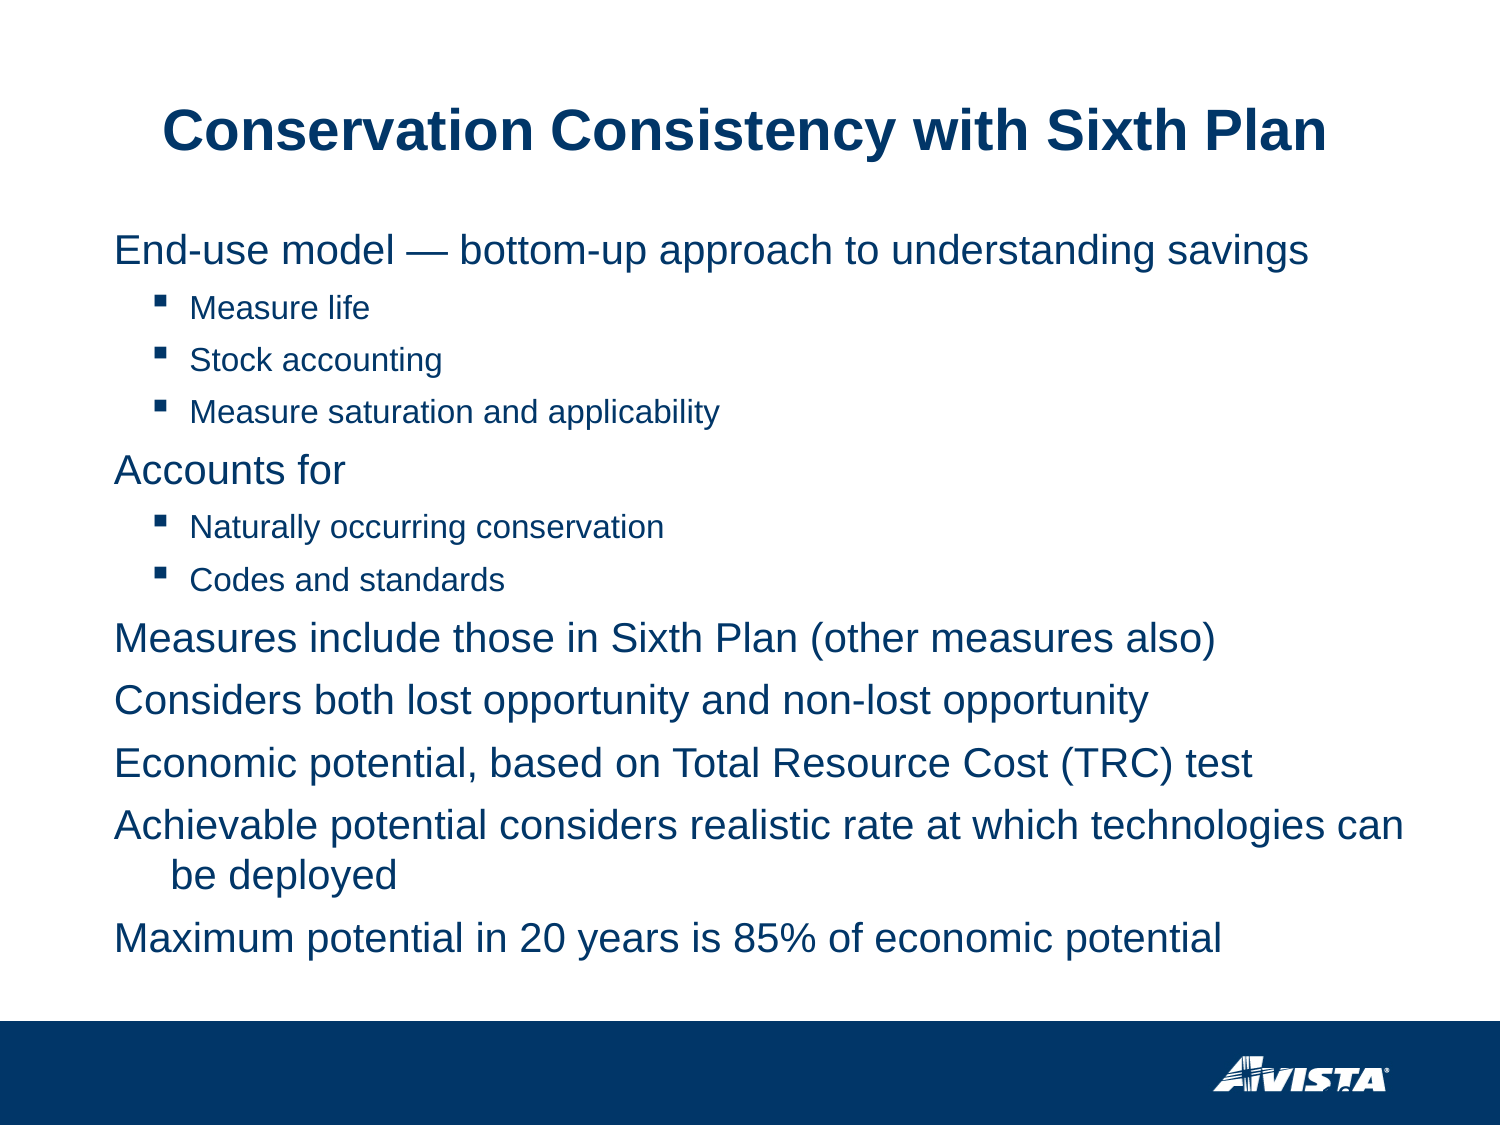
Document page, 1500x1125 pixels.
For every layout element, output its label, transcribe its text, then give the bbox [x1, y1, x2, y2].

title Conservation Consistency with Sixth Plan [162, 17, 1425, 163]
slide_number 19 [1305, 1070, 1500, 1125]
list End-use model — bottom-up approach to understanding savings Measure life Stock accounting Measure saturation and applicability Accounts for Naturally occurring conservation Codes and standards Measures include those in Sixth Plan (other measures also) Considers both lost opportunity and non-lost opportunity Economic potential, based on Total Resource Cost (TRC) test Achievable potential considers realistic rate at which technologies can be deployed Maximum potential in 20 years is 85% of economic potential [114, 223, 1422, 1000]
picture [0, 1021, 1500, 1125]
